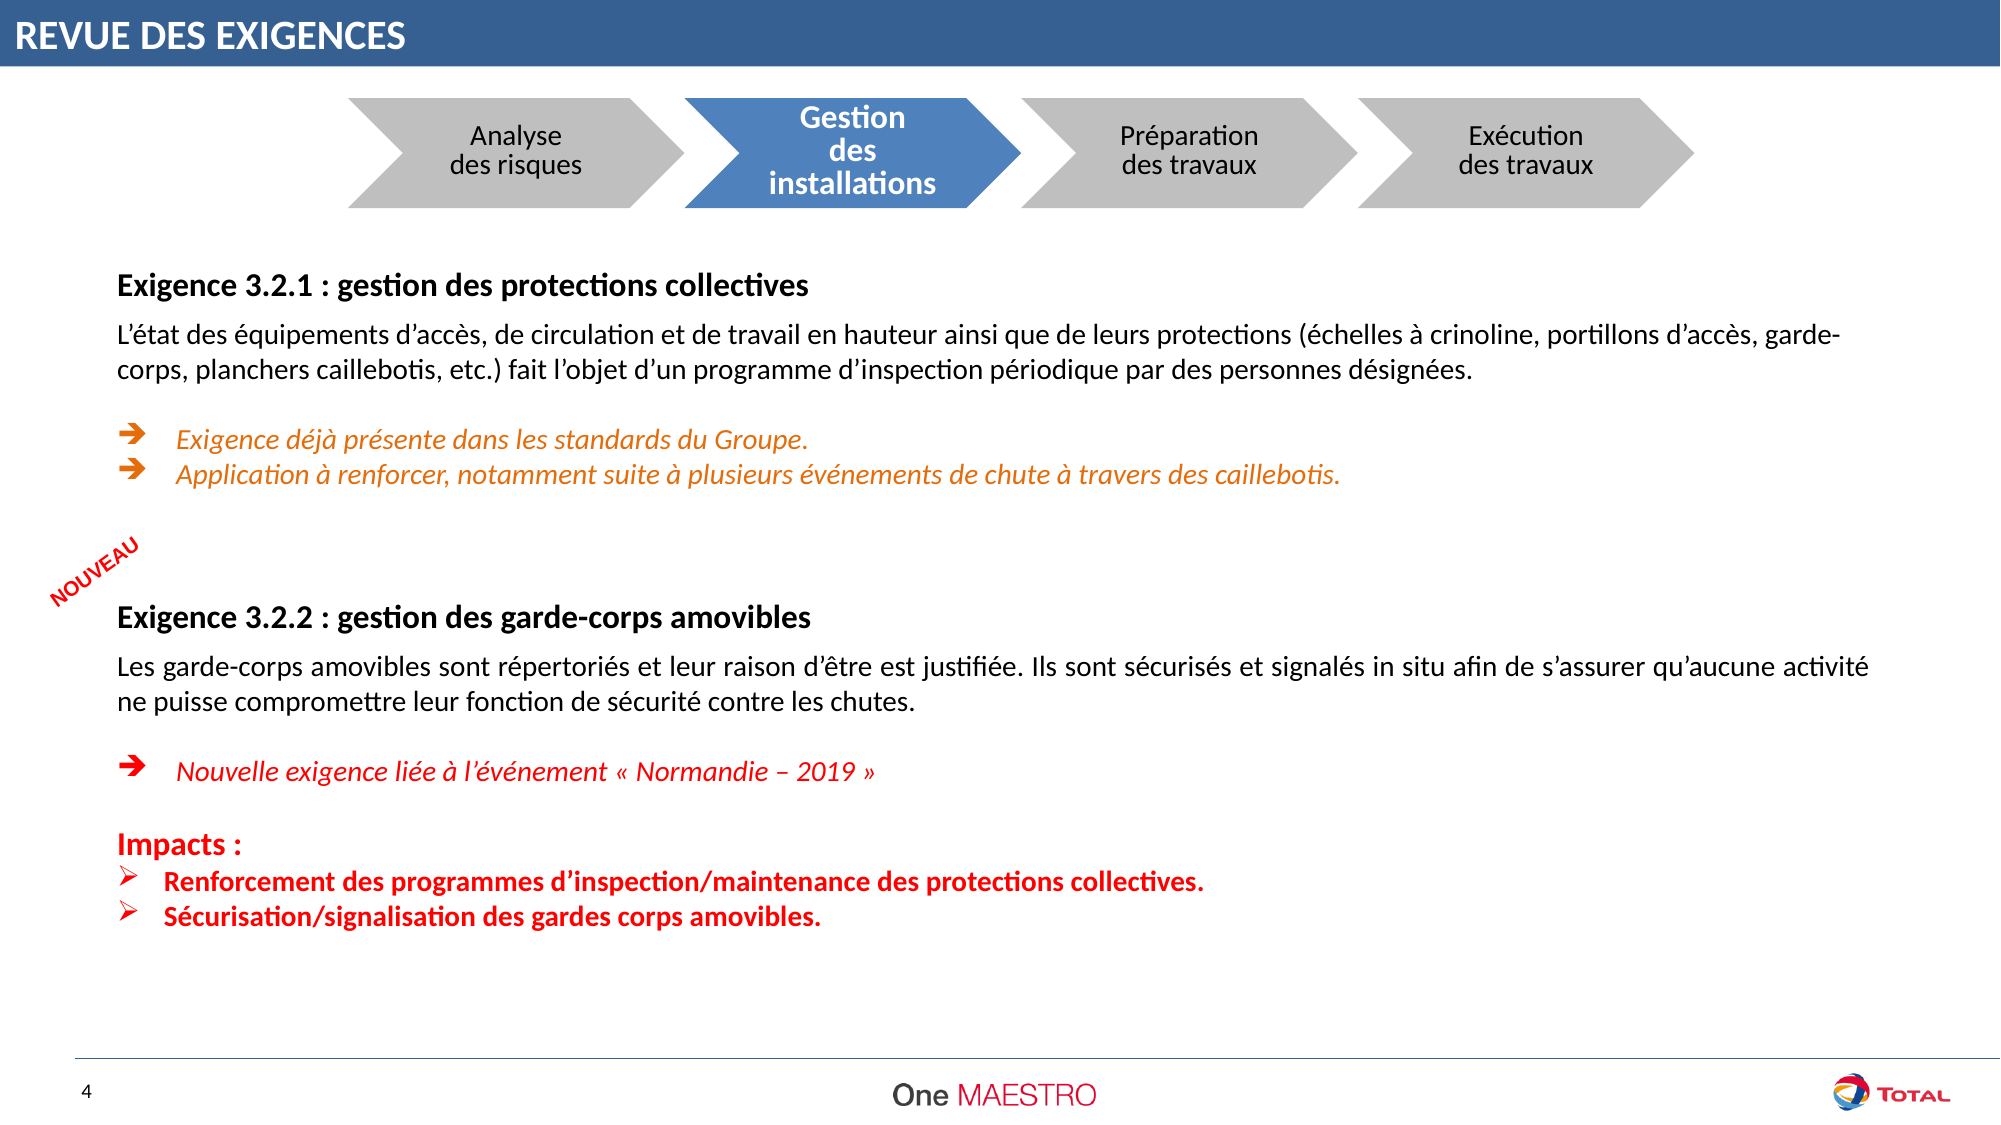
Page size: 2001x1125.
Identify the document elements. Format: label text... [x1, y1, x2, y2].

text_box NOUVEAU [28, 515, 160, 627]
list REVUE DES EXIGENCES [0, 0, 1036, 67]
picture [1826, 1065, 1957, 1118]
picture [893, 1083, 1096, 1106]
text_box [347, 98, 1695, 208]
text_box Exigence 3.2.1 : gestion des protections collectives L’état des équipements d’accès, de circulation et de travail en hauteur ainsi que de leurs protections (échelles à crinoline, portillons d’accès, garde-corps, planchers caillebotis, etc.) fait l’objet d’un programme d’inspection périodique par des personnes désignées. Exigence déjà présente dans les standards du Groupe. Application à renforcer, notamment suite à plusieurs événements de chute à travers des caillebotis. Exigence 3.2.2 : gestion des garde-corps amovibles Les garde-corps amovibles sont répertoriés et leur raison d’être est justifiée. Ils sont sécurisés et signalés in situ afin de s’assurer qu’aucune activité ne puisse compromettre leur fonction de sécurité contre les chutes. Nouvelle exigence liée à l’événement « Normandie – 2019 » Impacts : Renforcement des programmes d’inspection/maintenance des protections collectives. Sécurisation/signalisation des gardes corps amovibles. [102, 255, 1886, 1059]
